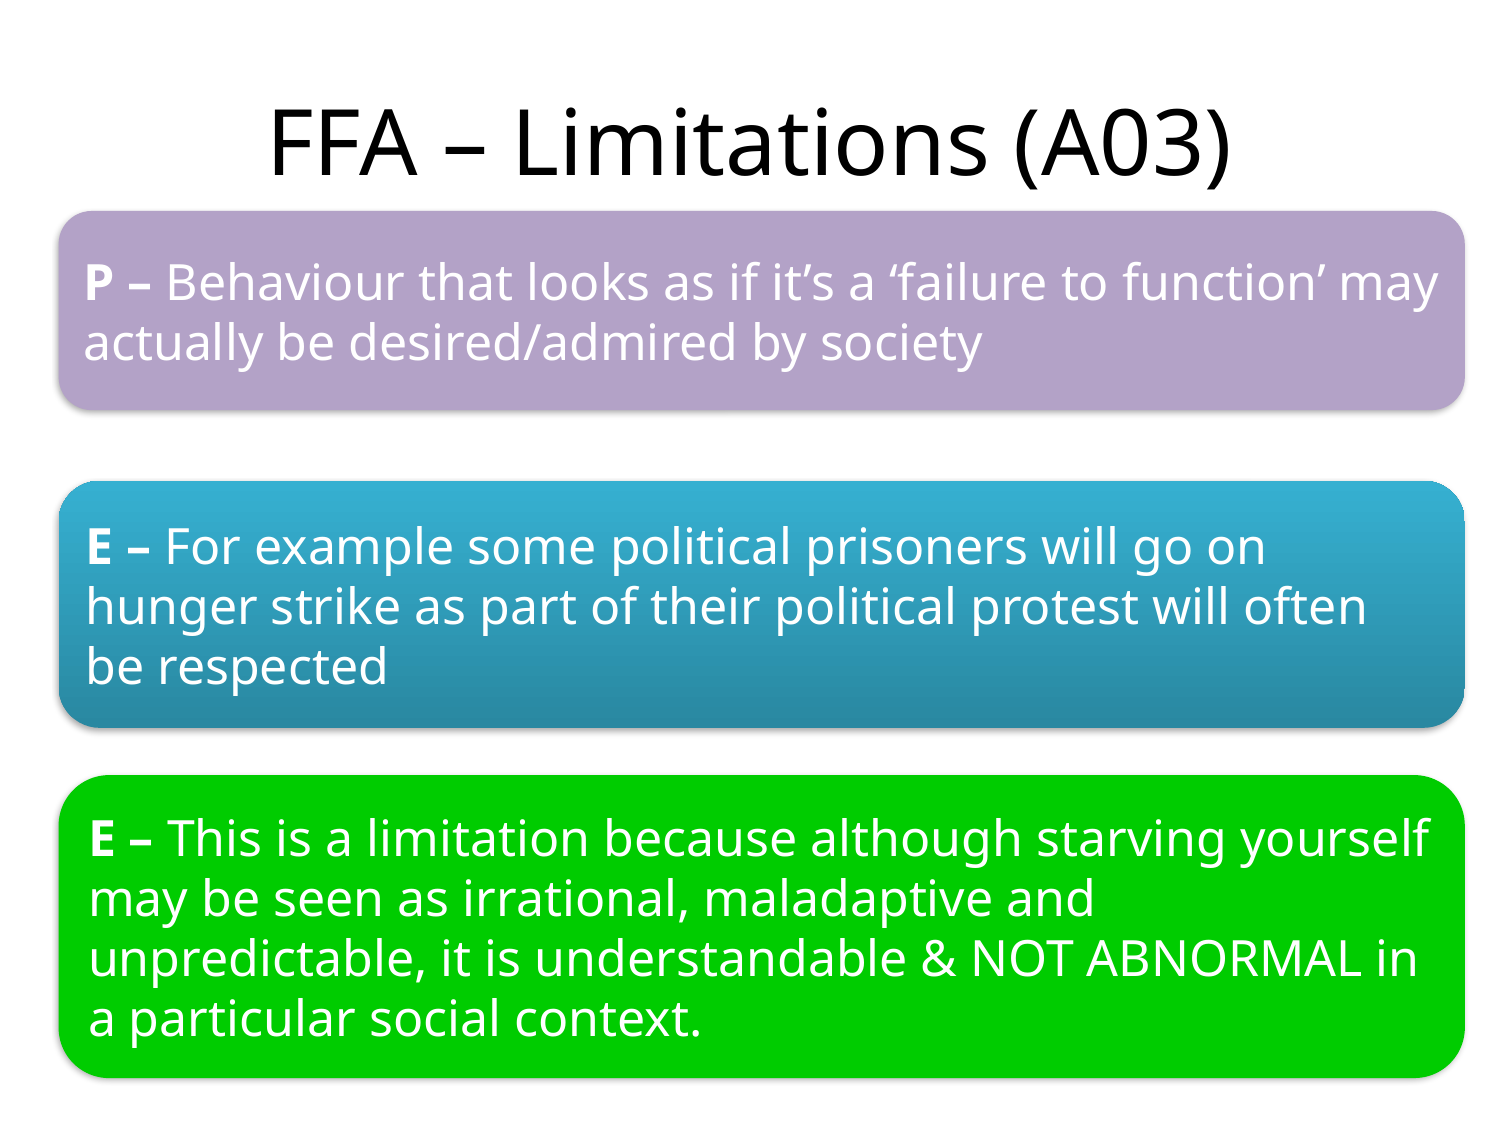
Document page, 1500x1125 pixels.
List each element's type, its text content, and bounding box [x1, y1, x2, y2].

text_box E – For example some political prisoners will go on hunger strike as part of their political protest will often be respected [58, 480, 1465, 728]
text_box P – Behaviour that looks as if it’s a ‘failure to function’ may actually be desired/admired by society [58, 210, 1465, 411]
text_box E – This is a limitation because although starving yourself may be seen as irrational, maladaptive and unpredictable, it is understandable & NOT ABNORMAL in a particular social context. [58, 775, 1465, 1079]
title FFA – Limitations (A03) [75, 45, 1425, 212]
